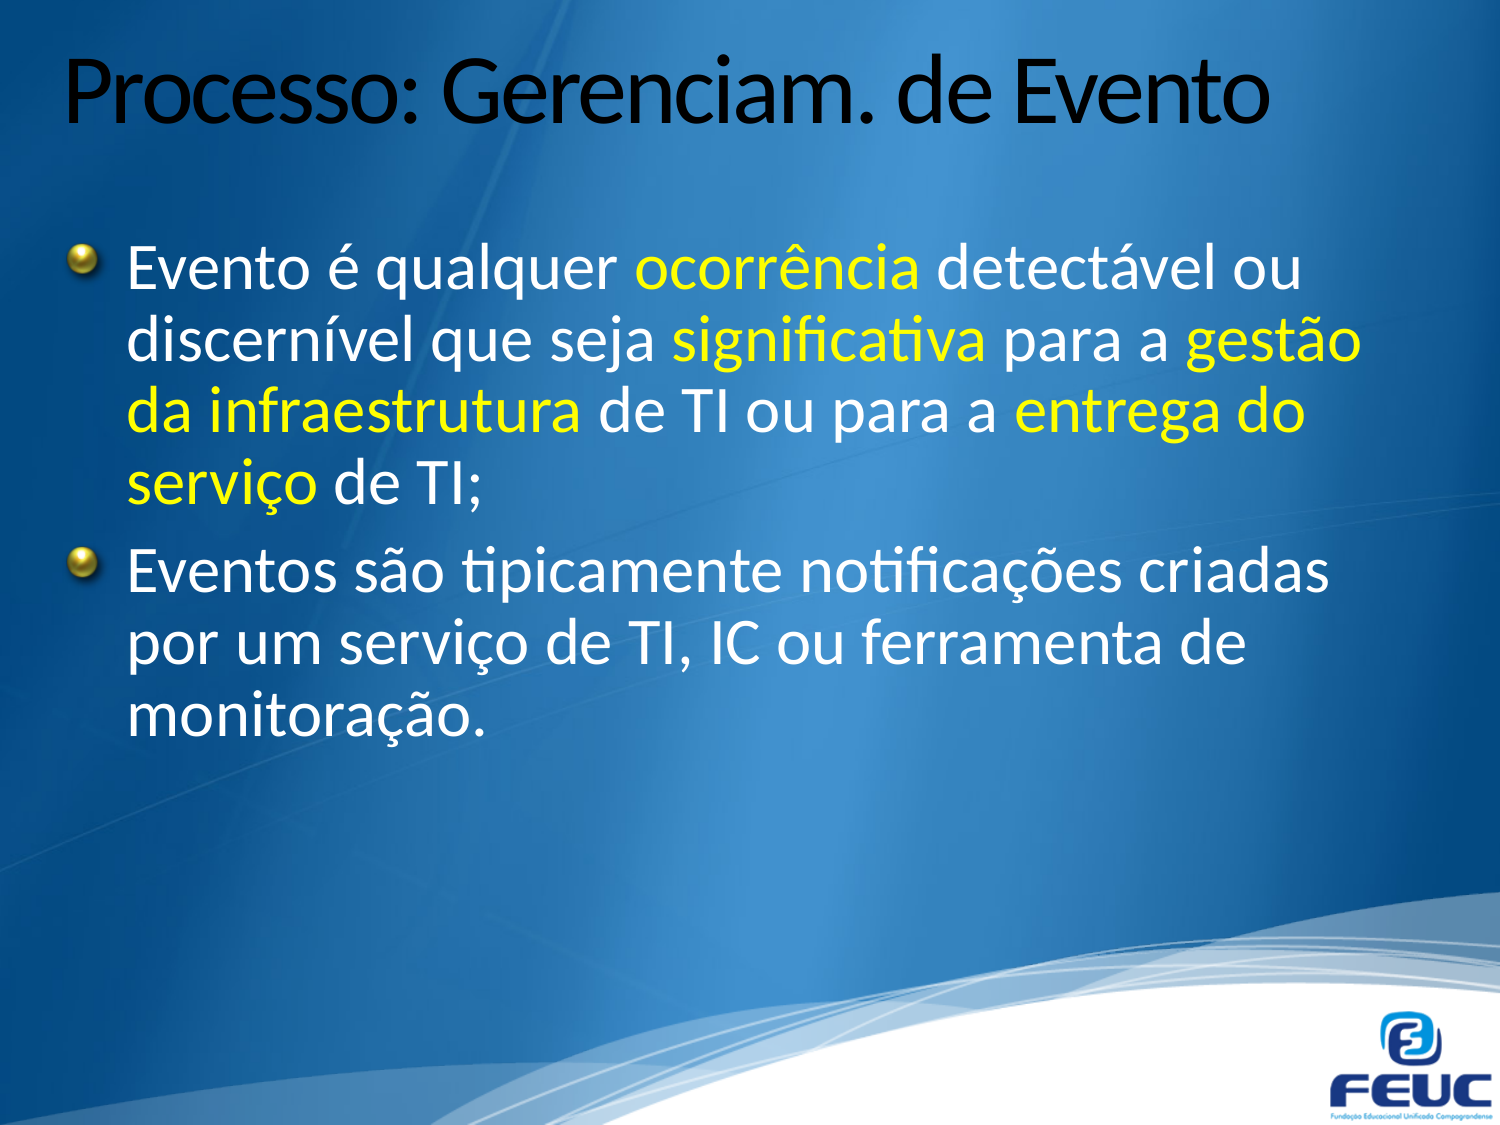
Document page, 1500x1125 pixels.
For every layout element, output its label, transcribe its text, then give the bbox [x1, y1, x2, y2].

title Processo: Gerenciam. de Evento [62, 37, 1438, 147]
picture [0, 0, 1500, 1125]
list Evento é qualquer ocorrência detectável ou discernível que seja significativa para a gestão da infraestrutura de TI ou para a entrega do serviço de TI; Eventos são tipicamente notificações criadas por um serviço de TI, IC ou ferramenta de monitoração. [62, 231, 1438, 758]
